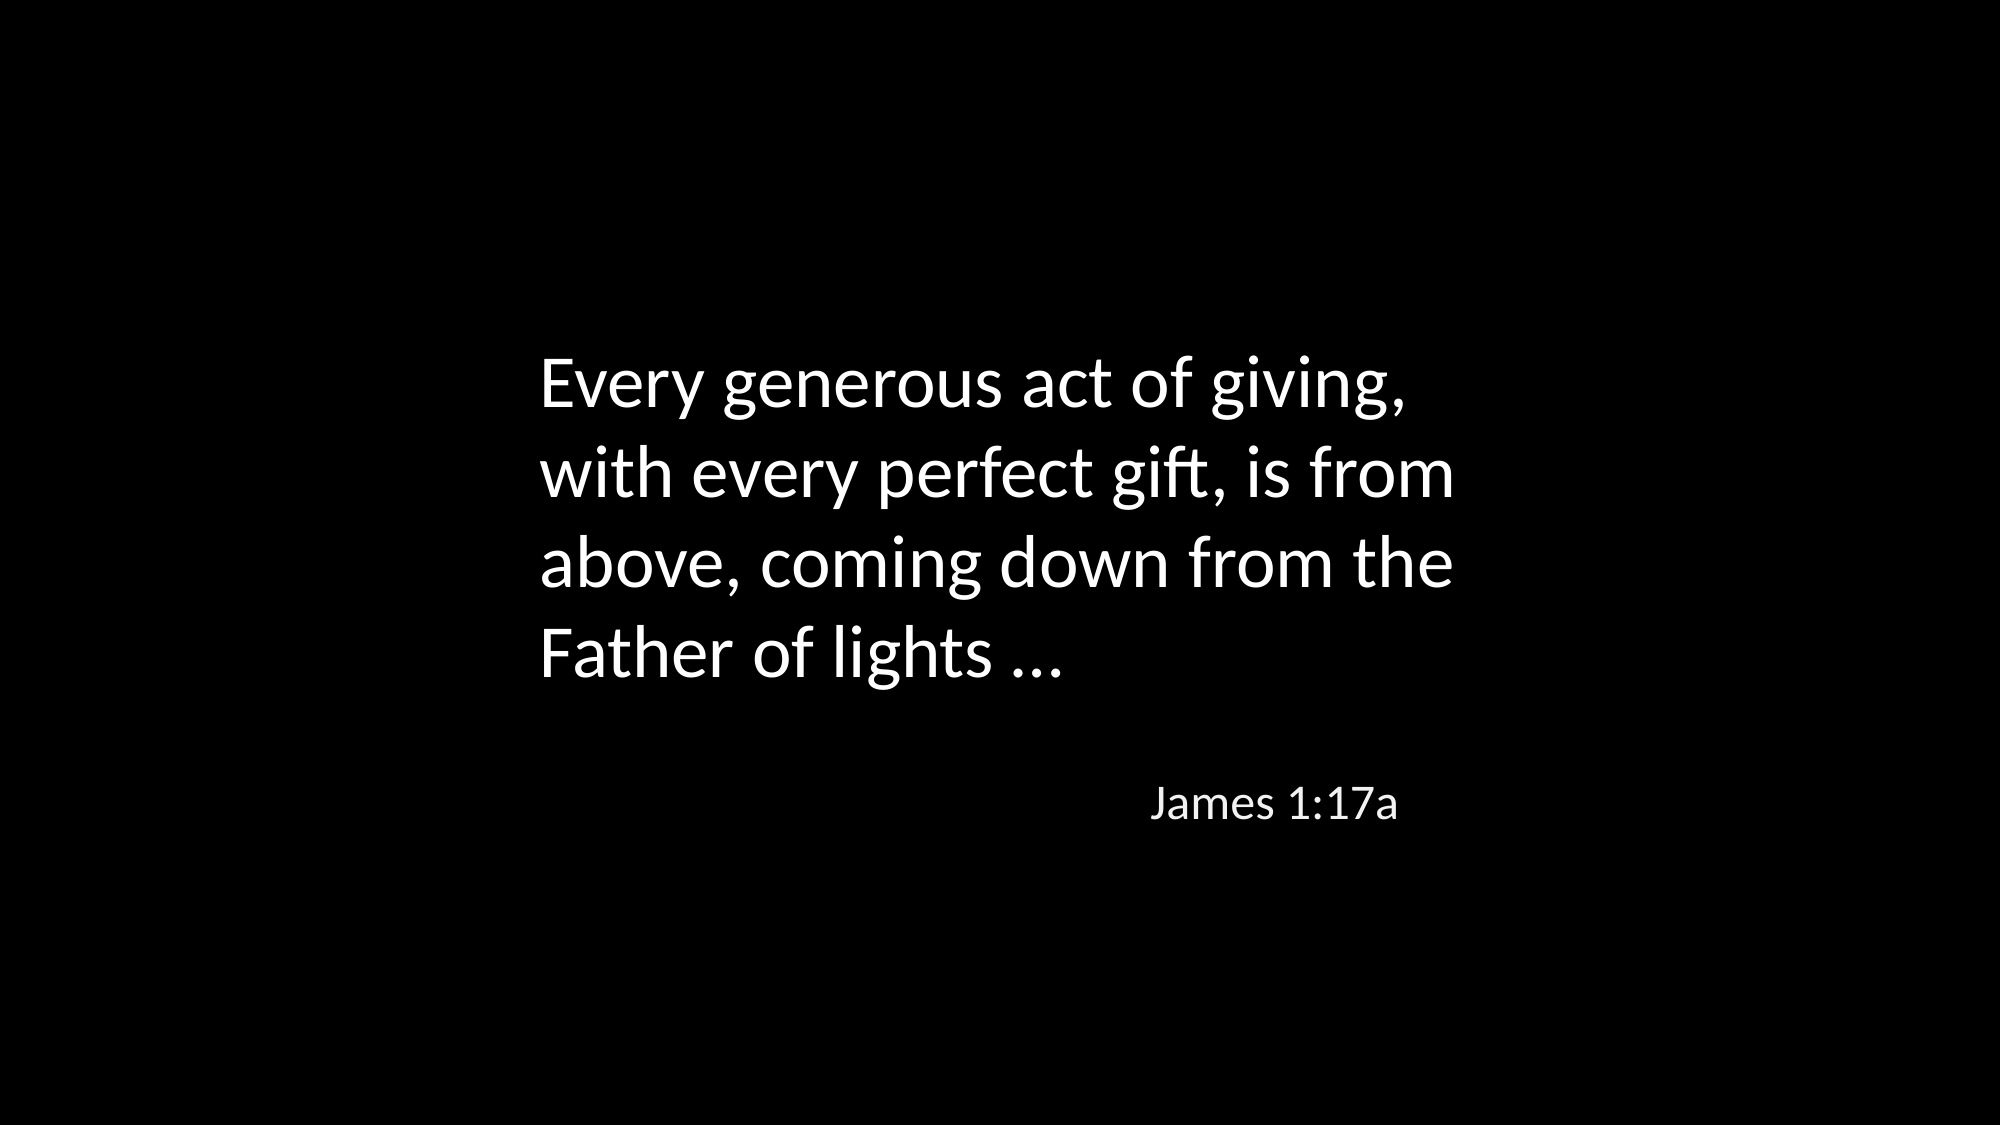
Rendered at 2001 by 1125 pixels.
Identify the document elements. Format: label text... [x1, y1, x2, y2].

text_box Every generous act of giving, with every perfect gift, is from above, coming down from the Father of lights … [524, 324, 1575, 700]
text_box James 1:17a [999, 762, 1550, 838]
